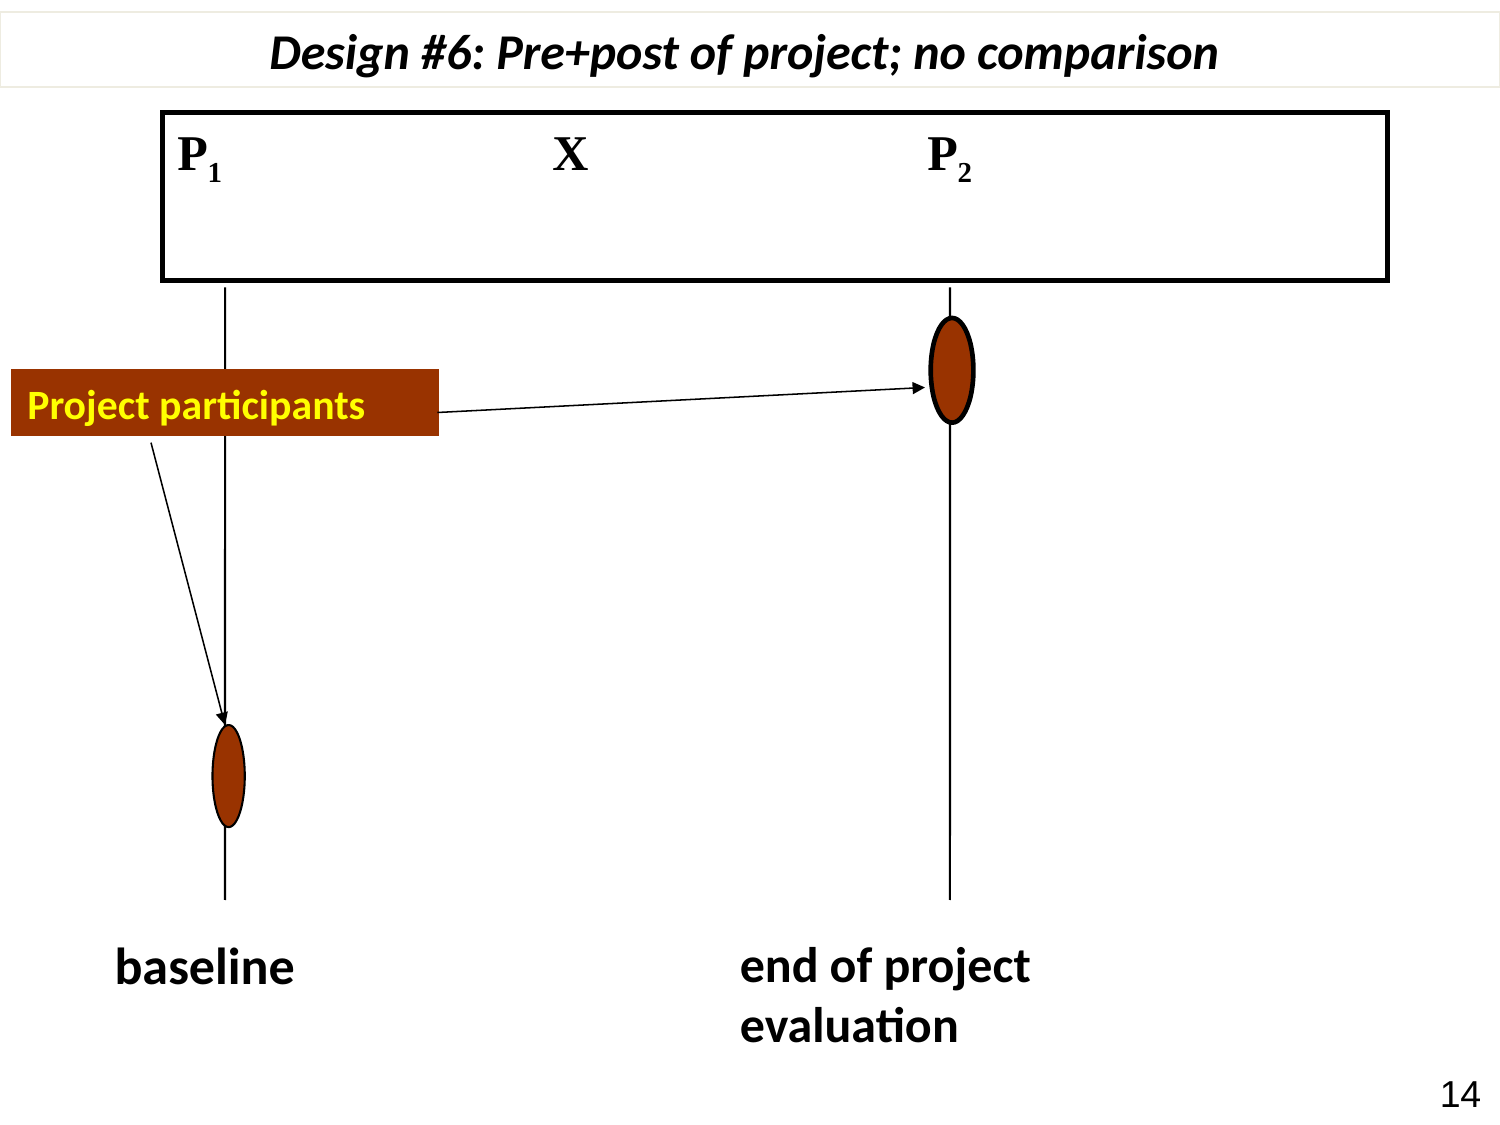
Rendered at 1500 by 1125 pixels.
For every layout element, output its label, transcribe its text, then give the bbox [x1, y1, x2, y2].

text_box baseline [99, 924, 475, 1003]
text_box [150, 442, 228, 725]
text_box [437, 381, 925, 413]
text_box Project participants [12, 370, 438, 436]
text_box [212, 725, 245, 828]
text_box Design #6: Pre+post of project; no comparison [0, 12, 1500, 88]
text_box P1 X P2 [162, 112, 1388, 281]
text_box end of project evaluation [724, 924, 1113, 1060]
text_box 14 [1425, 1062, 1500, 1123]
text_box [930, 317, 974, 423]
